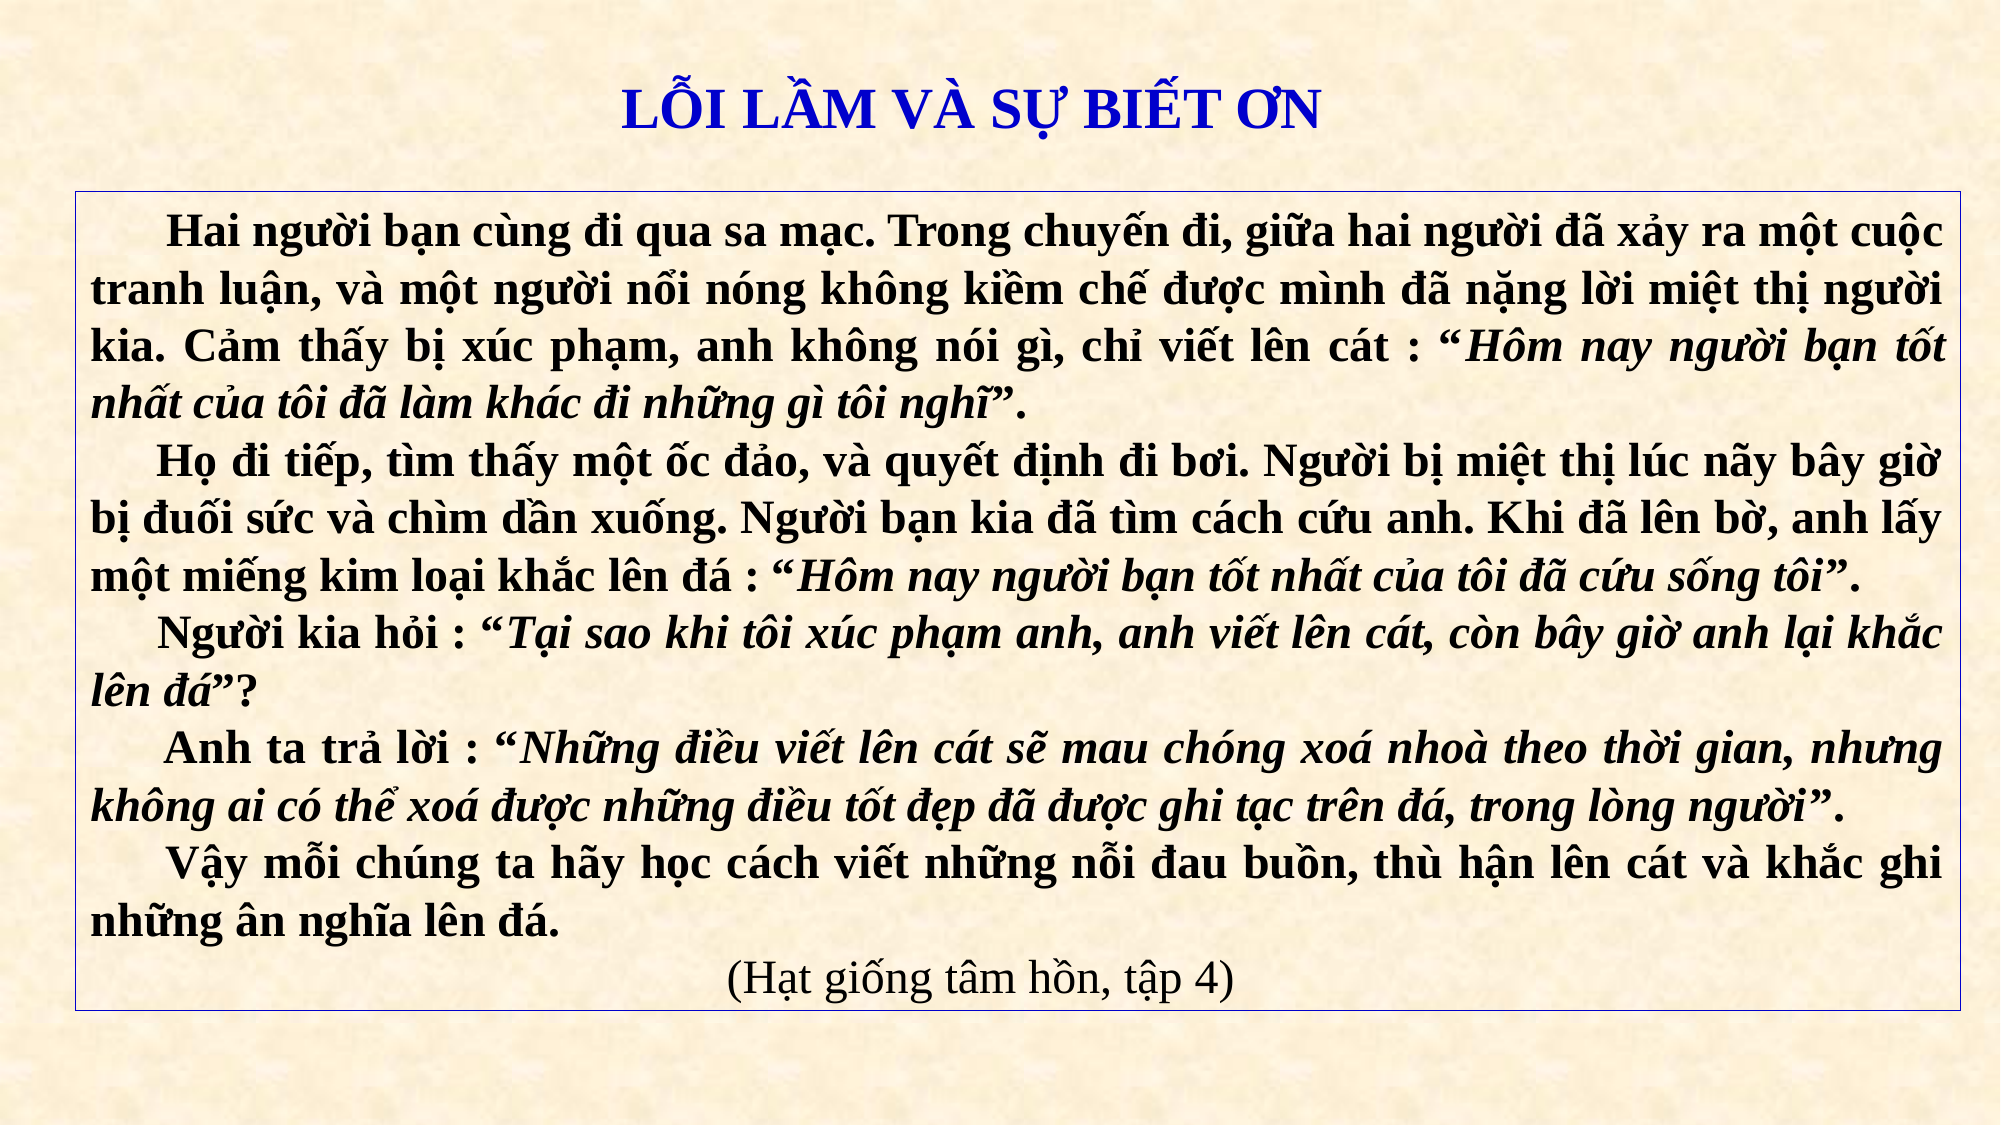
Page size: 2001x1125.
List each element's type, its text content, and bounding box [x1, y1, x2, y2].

text_box Hai người bạn cùng đi qua sa mạc. Trong chuyến đi, giữa hai người đã xảy ra một cuộc tranh luận, và một người nổi nóng không kiềm chế được mình đã nặng lời miệt thị người kia. Cảm thấy bị xúc phạm, anh không nói gì, chỉ viết lên cát : “Hôm nay người bạn tốt nhất của tôi đã làm khác đi những gì tôi nghĩ”. Họ đi tiếp, tìm thấy một ốc đảo, và quyết định đi bơi. Người bị miệt thị lúc nãy bây giờ bị đuối sức và chìm dần xuống. Người bạn kia đã tìm cách cứu anh. Khi đã lên bờ, anh lấy một miếng kim loại khắc lên đá : “Hôm nay người bạn tốt nhất của tôi đã cứu sống tôi”. Người kia hỏi : “Tại sao khi tôi xúc phạm anh, anh viết lên cát, còn bây giờ anh lại khắc lên đá”? Anh ta trả lời : “Những điều viết lên cát sẽ mau chóng xoá nhoà theo thời gian, nhưng không ai có thể xoá được những điều tốt đẹp đã được ghi tạc trên đá, trong lòng người”. Vậy mỗi chúng ta hãy học cách viết những nỗi đau buồn, thù hận lên cát và khắc ghi những ân nghĩa lên đá. (Hạt giống tâm hồn, tập 4) [75, 191, 1961, 1011]
text_box LỖI LẦM VÀ SỰ BIẾT ƠN [606, 62, 1607, 148]
picture [0, 0, 2001, 1125]
